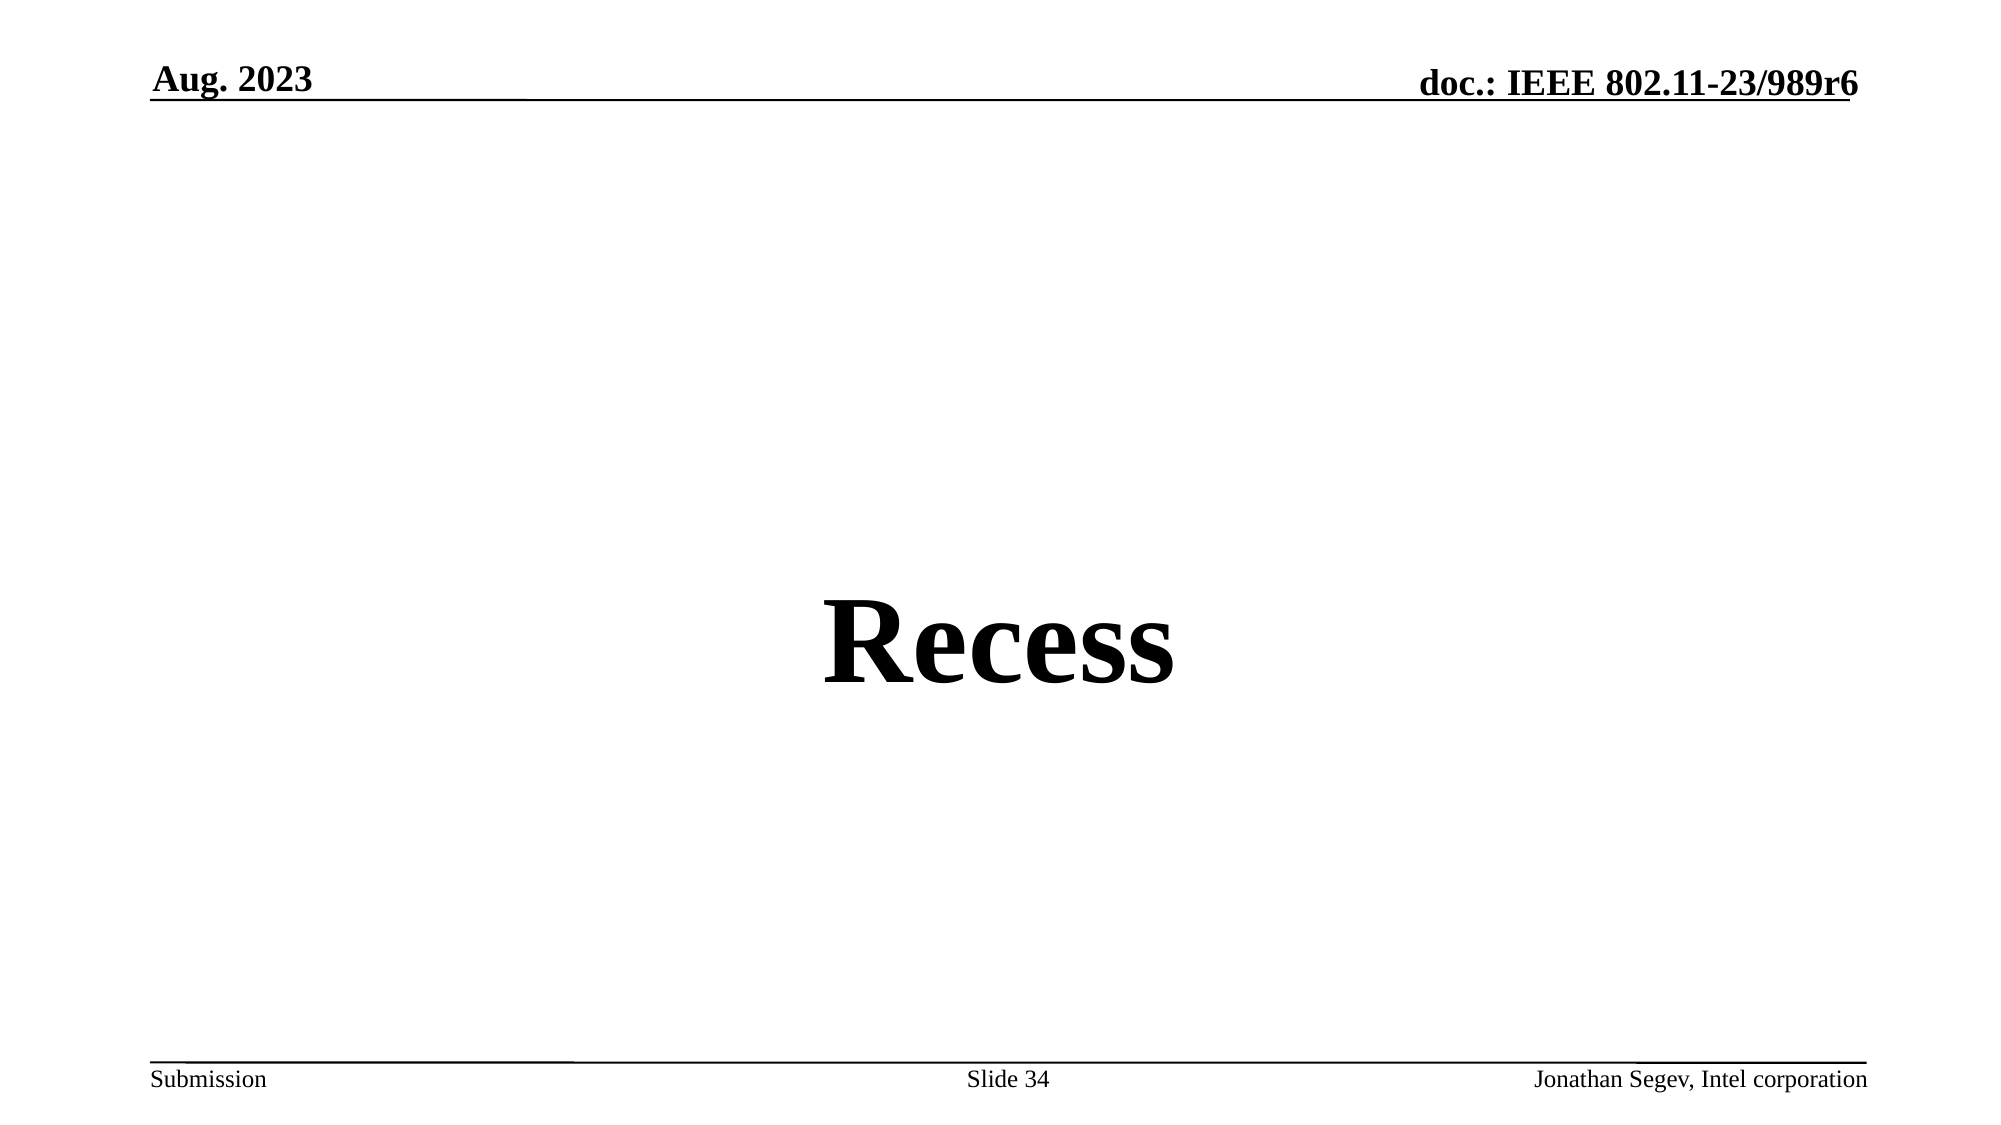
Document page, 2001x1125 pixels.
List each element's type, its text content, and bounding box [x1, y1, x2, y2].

footer Jonathan Segev, Intel corporation [1171, 1061, 1869, 1093]
slide_number Slide 34 [950, 1061, 1067, 1123]
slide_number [152, 54, 563, 100]
list Recess [149, 324, 1850, 1000]
